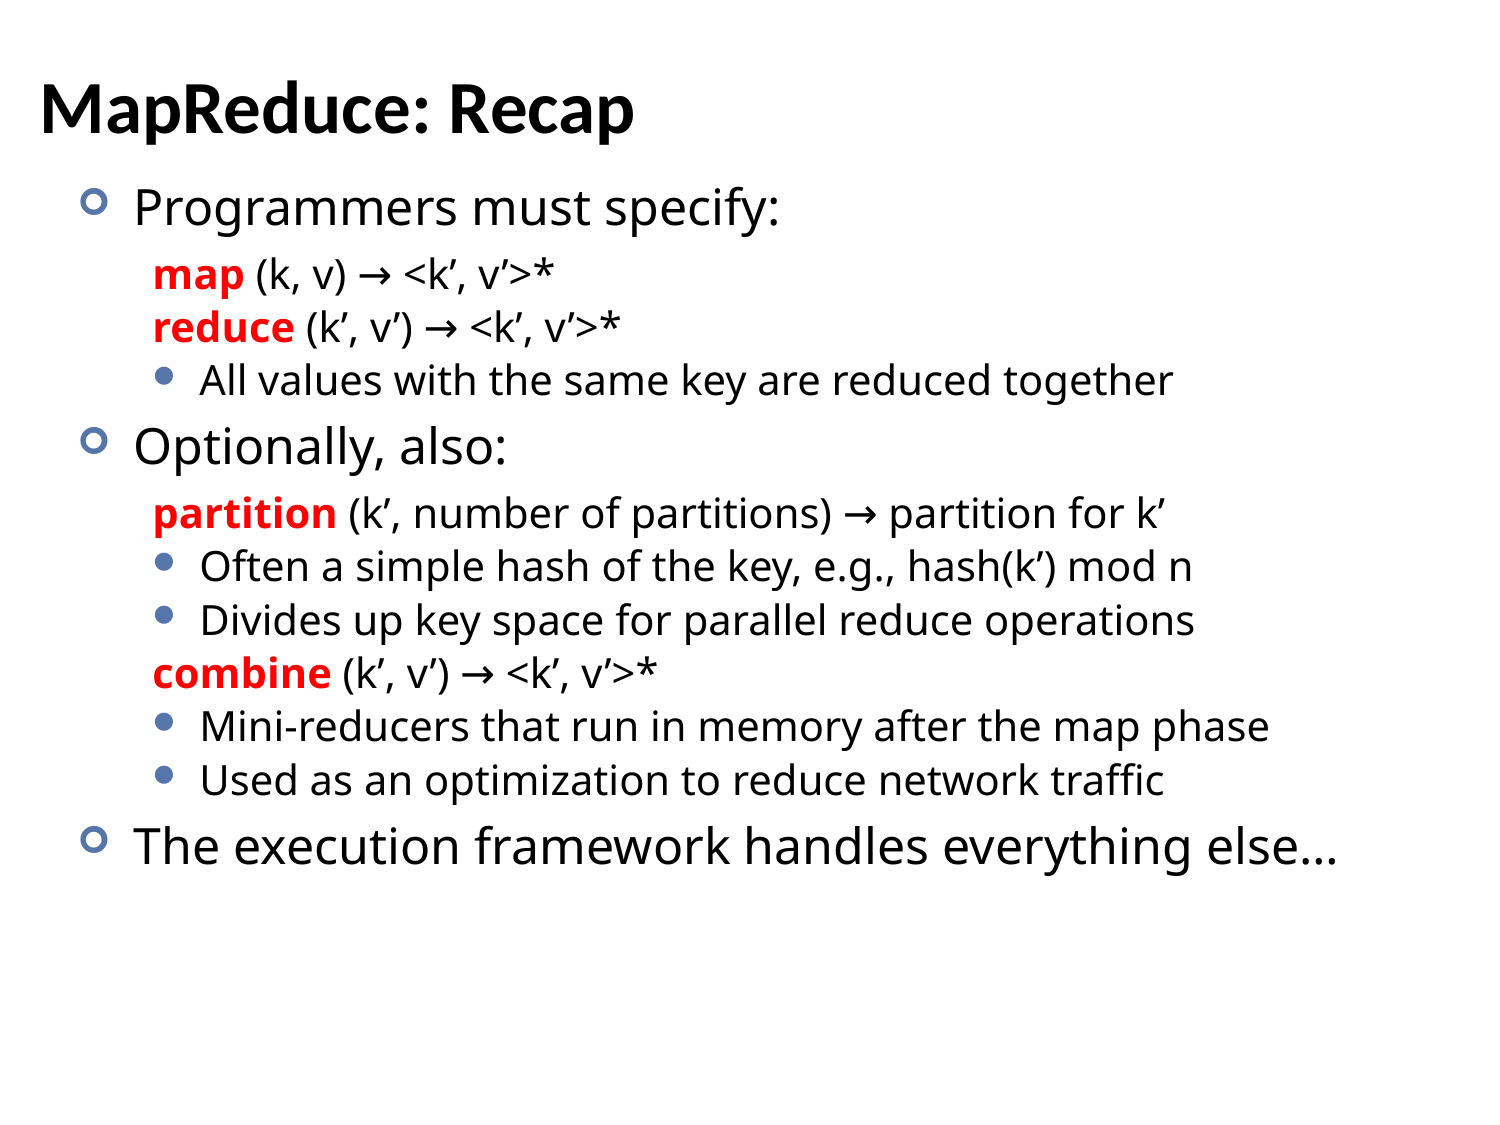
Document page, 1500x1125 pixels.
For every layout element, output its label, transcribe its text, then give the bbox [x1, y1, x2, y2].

title MapReduce: Recap [24, 18, 1451, 188]
list Programmers must specify: map (k, v) → <k’, v’>* reduce (k’, v’) → <k’, v’>* All values with the same key are reduced together Optionally, also: partition (k’, number of partitions) → partition for k’ Often a simple hash of the key, e.g., hash(k’) mod n Divides up key space for parallel reduce operations combine (k’, v’) → <k’, v’>* Mini-reducers that run in memory after the map phase Used as an optimization to reduce network traffic The execution framework handles everything else… [62, 174, 1451, 1013]
